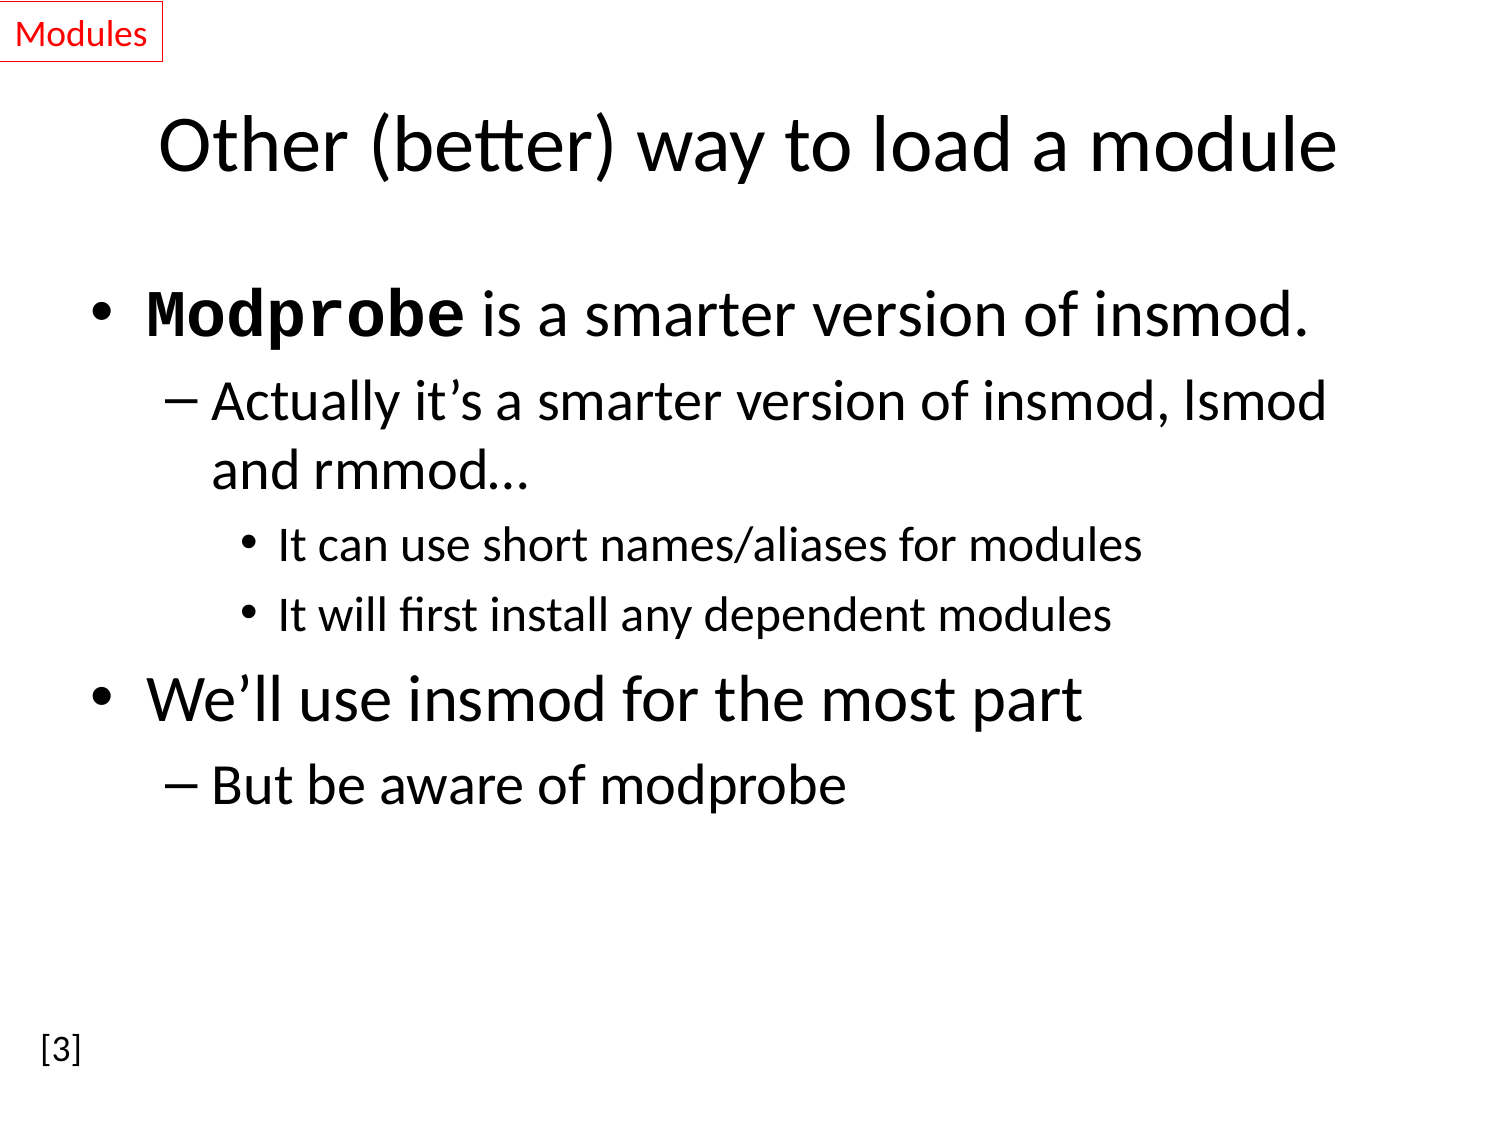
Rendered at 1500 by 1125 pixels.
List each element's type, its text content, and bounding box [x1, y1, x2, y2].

list Modprobe is a smarter version of insmod. Actually it’s a smarter version of insmod, lsmod and rmmod… It can use short names/aliases for modules It will first install any dependent modules We’ll use insmod for the most part But be aware of modprobe [75, 262, 1425, 1005]
title Other (better) way to load a module [75, 45, 1425, 233]
text_box [3] [25, 1016, 98, 1077]
text_box Modules [0, 1, 163, 62]
